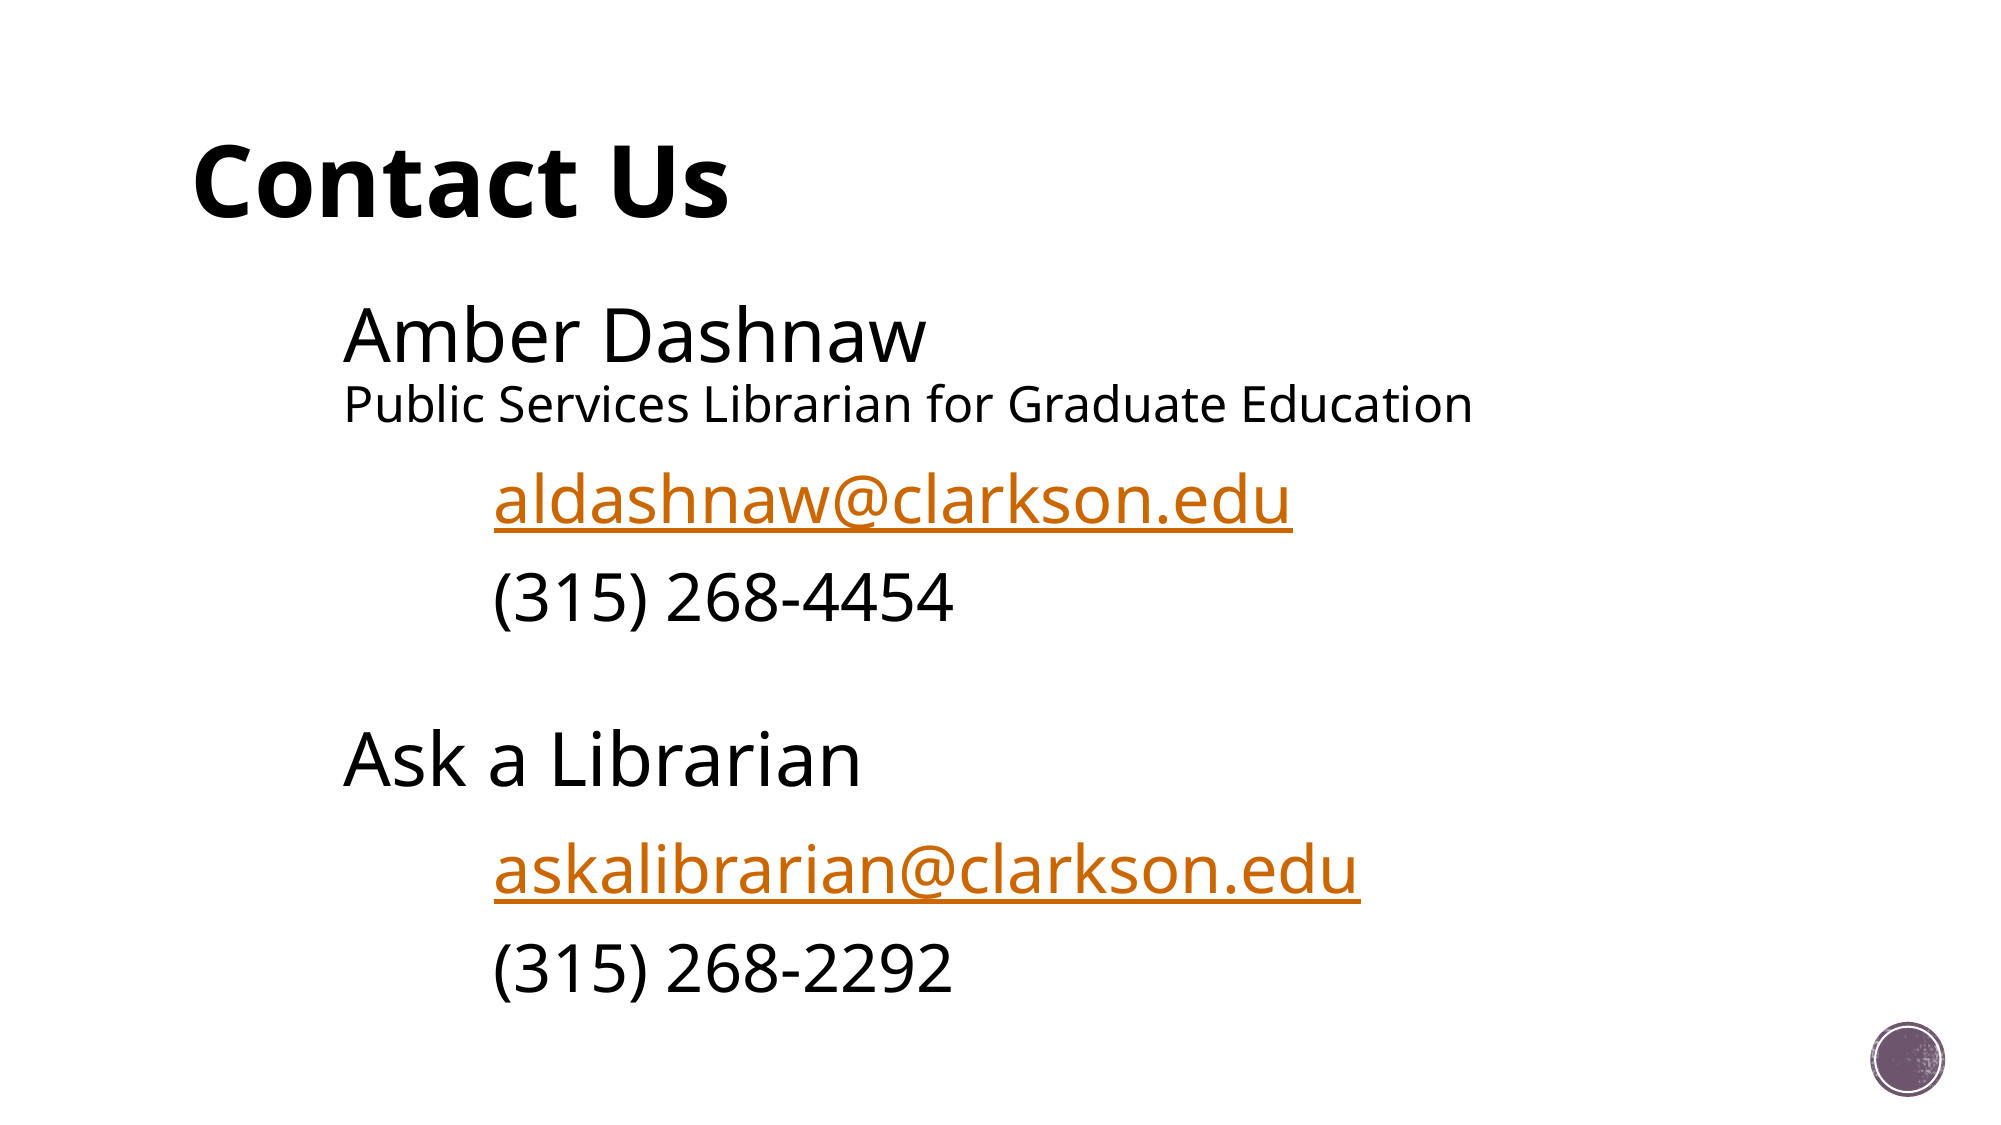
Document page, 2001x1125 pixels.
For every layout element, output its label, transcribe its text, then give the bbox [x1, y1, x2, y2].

list Amber Dashnaw Public Services Librarian for Graduate Education aldashnaw@clarkson.edu (315) 268-4454 Ask a Librarian askalibrarian@clarkson.edu (315) 268-2292 [328, 290, 1672, 1108]
title Contact Us [175, 79, 1826, 291]
